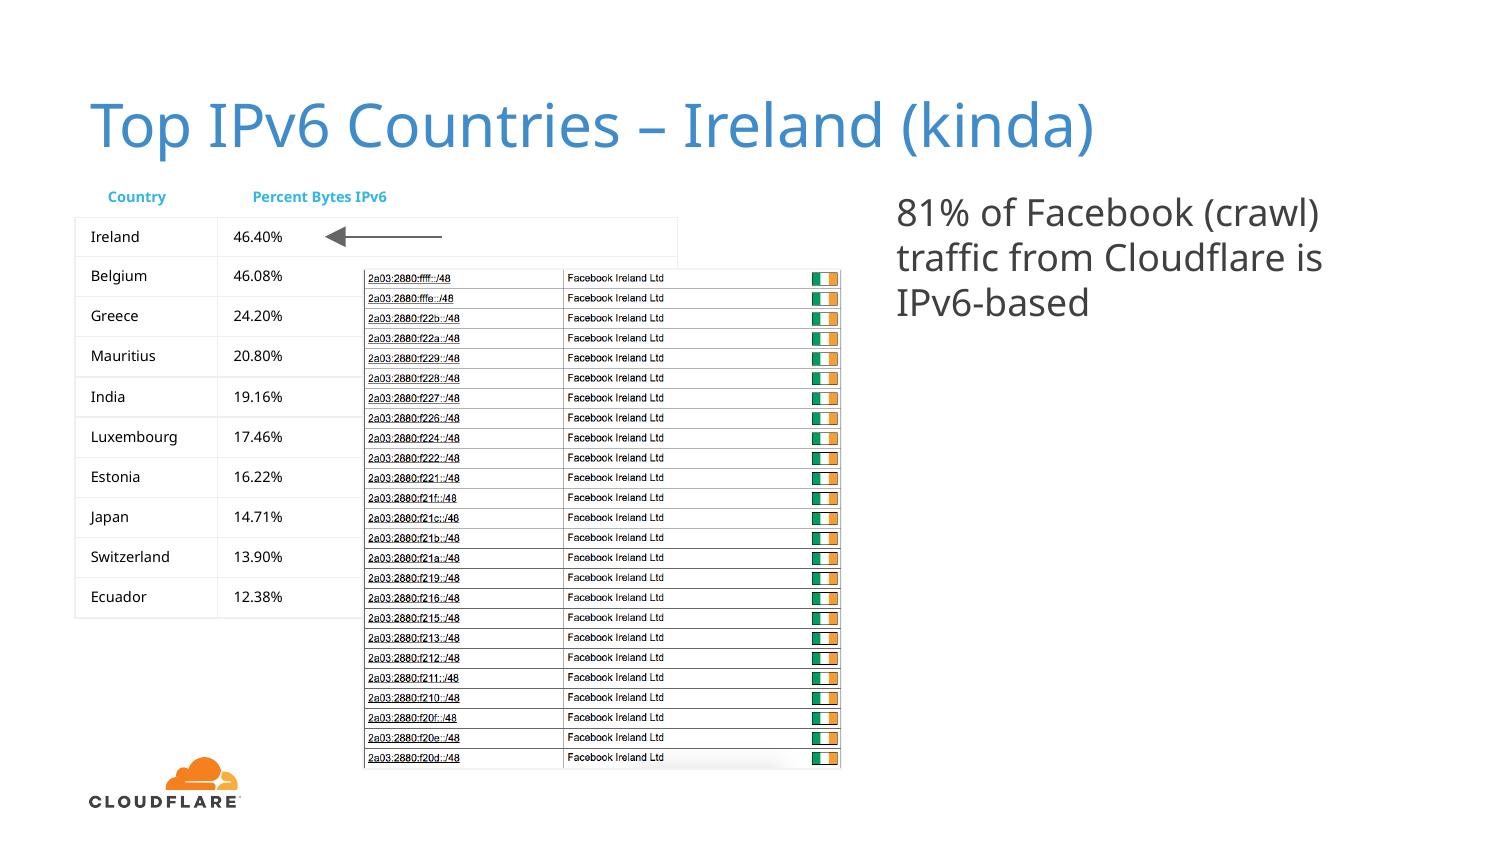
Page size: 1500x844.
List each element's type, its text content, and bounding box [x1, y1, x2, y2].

table_cell Ecuador [76, 578, 217, 617]
table_cell 20.80% [218, 337, 358, 376]
table_cell Switzerland [76, 538, 217, 577]
table_cell 46.40% [218, 218, 677, 256]
picture [363, 269, 842, 769]
table_cell 16.22% [218, 458, 358, 497]
table_cell 12.38% [218, 578, 358, 617]
text_box 81% of Facebook (crawl) traffic from Cloudflare is IPv6-based [881, 174, 1425, 360]
table_cell 46.08% [218, 257, 677, 296]
table_cell Estonia [76, 458, 217, 497]
table_cell Mauritius [76, 337, 217, 376]
table_cell 13.90% [218, 538, 358, 577]
table_cell 17.46% [218, 418, 358, 457]
table_header Country [75, 174, 217, 217]
table_cell 24.20% [218, 297, 358, 336]
picture [89, 757, 241, 808]
title Top IPv6 Countries – Ireland (kinda) [75, 33, 1425, 175]
table_cell India [76, 378, 217, 416]
table_cell 14.71% [218, 498, 358, 537]
table_cell Luxembourg [76, 418, 217, 457]
table_cell Belgium [76, 257, 217, 296]
table_header Percent Bytes IPv6 [217, 174, 677, 217]
table_cell Japan [76, 498, 217, 537]
table_cell Ireland [76, 218, 217, 256]
table_cell 19.16% [218, 378, 358, 416]
table_cell Greece [76, 297, 217, 336]
